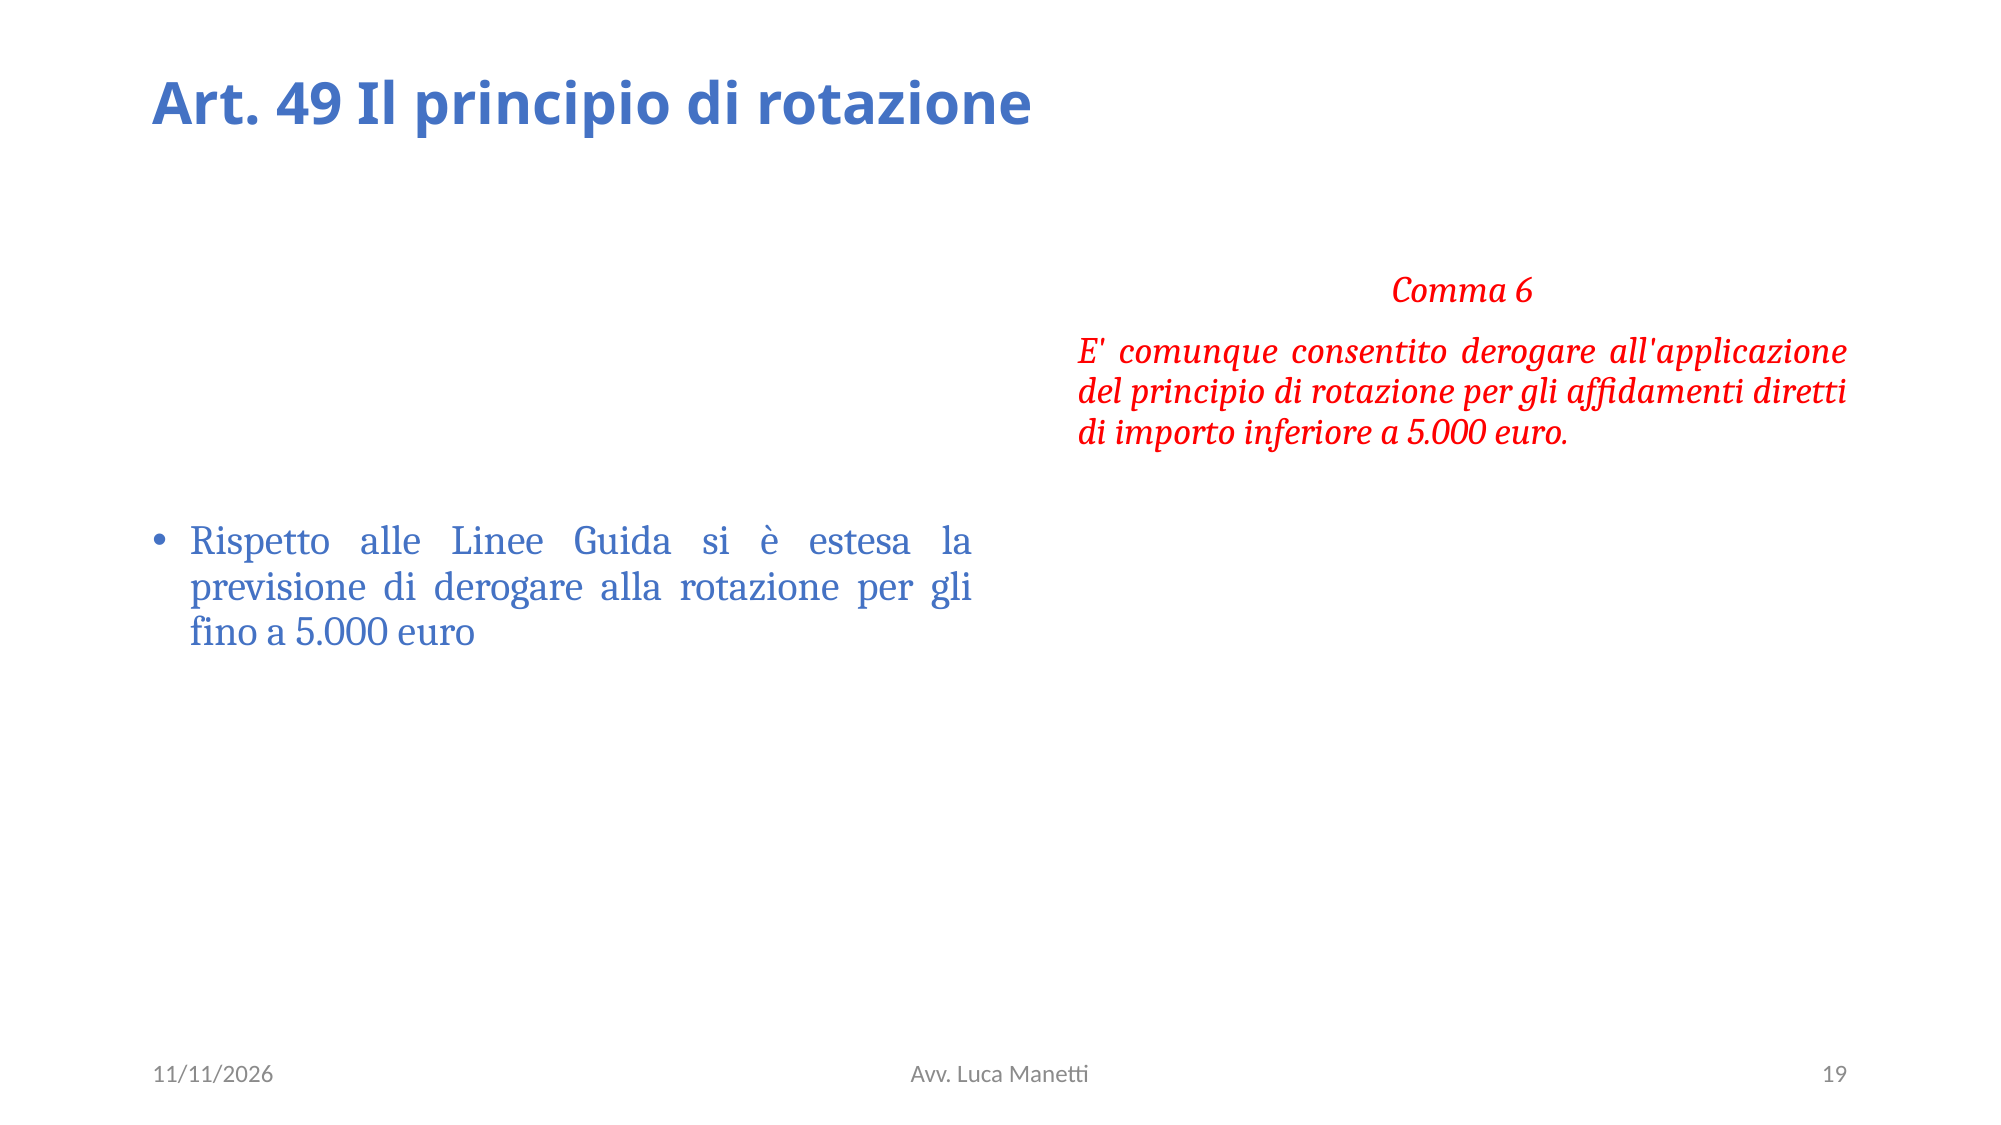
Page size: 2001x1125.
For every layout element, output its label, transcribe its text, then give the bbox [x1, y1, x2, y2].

slide_number 19 [1412, 1042, 1863, 1103]
list Rispetto alle Linee Guida si è estesa la previsione di derogare alla rotazione per gli fino a 5.000 euro [137, 191, 988, 1014]
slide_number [137, 1042, 588, 1103]
list Comma 6 E' comunque consentito derogare all'applicazione del principio di rotazione per gli affidamenti diretti di importo inferiore a 5.000 euro. [1062, 191, 1863, 1014]
title Art. 49 Il principio di rotazione [137, 59, 1446, 152]
footer Avv. Luca Manetti [662, 1042, 1338, 1103]
